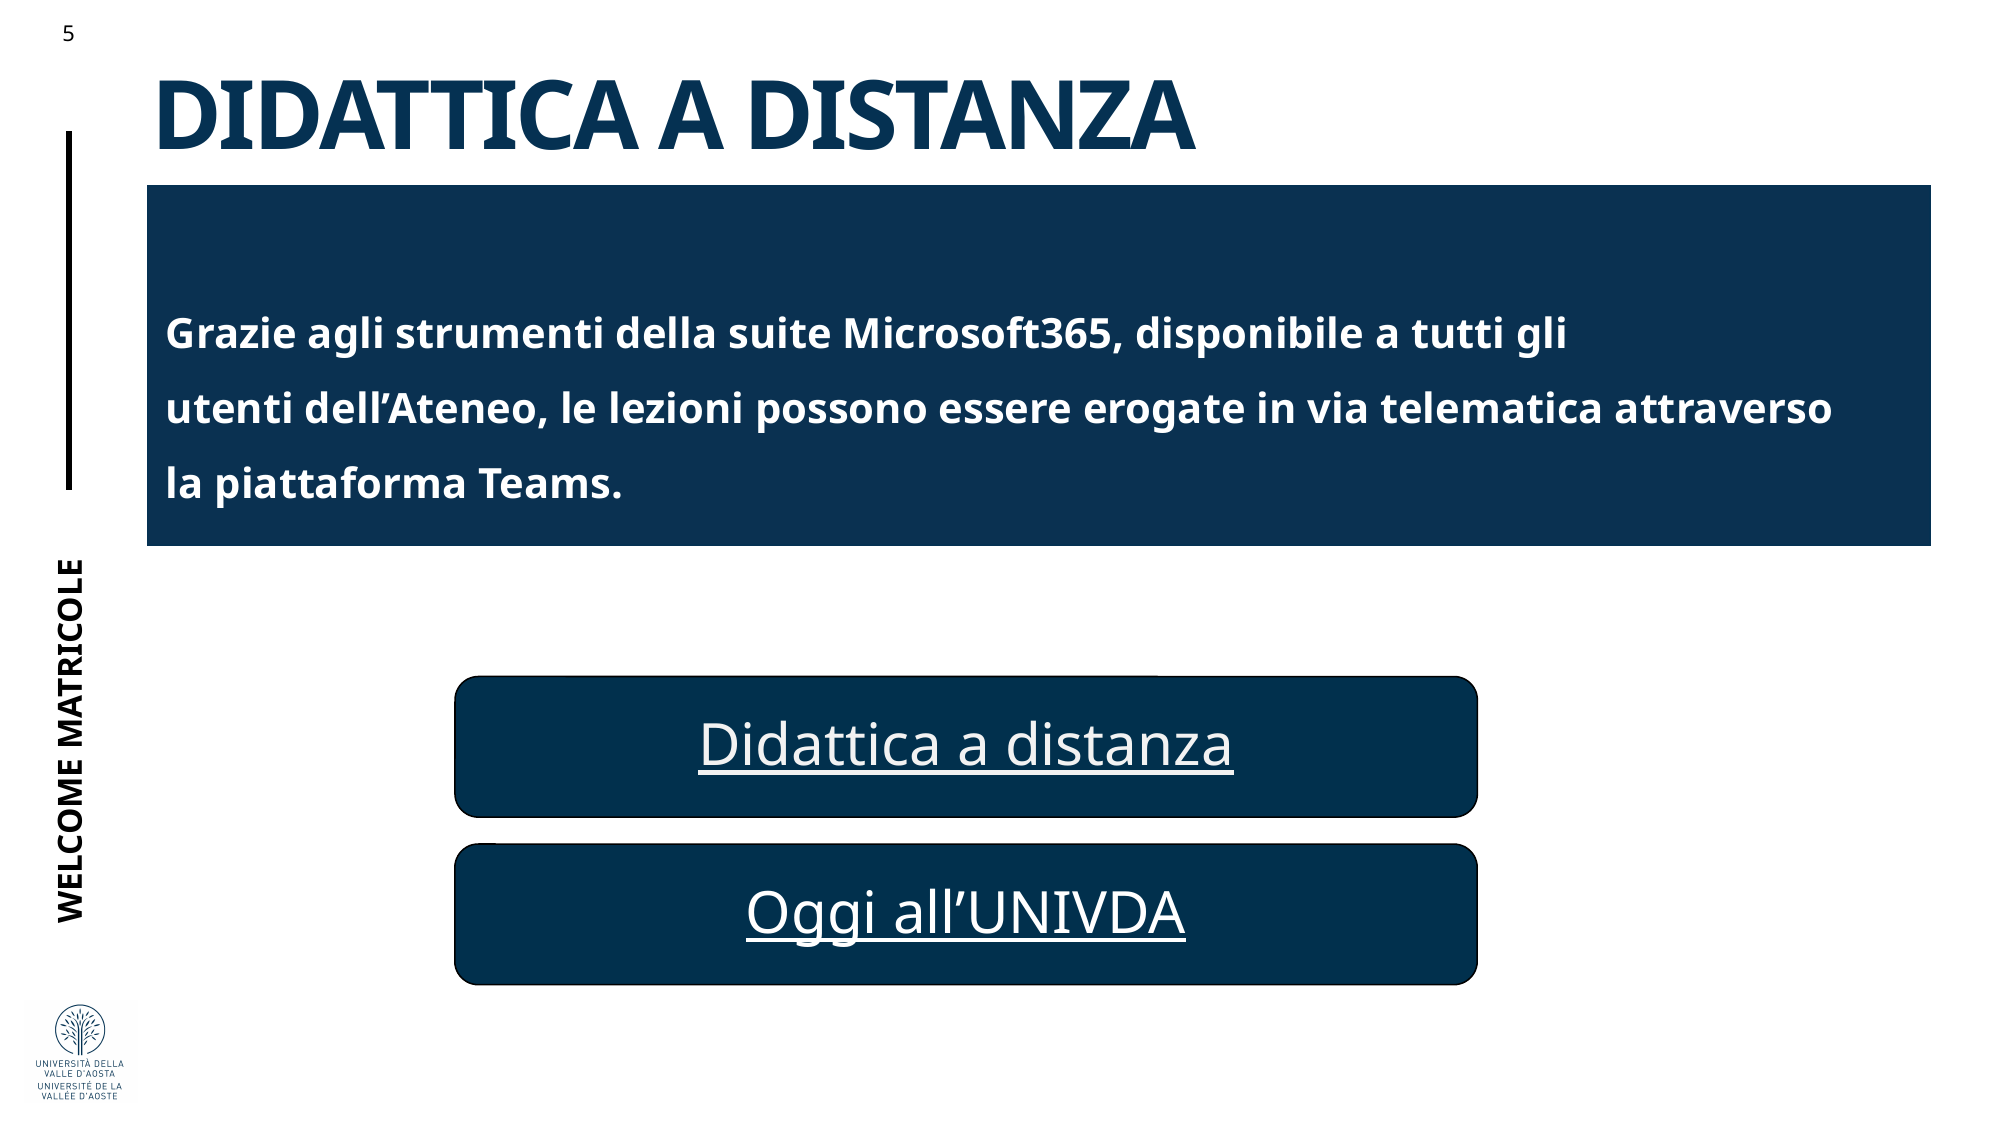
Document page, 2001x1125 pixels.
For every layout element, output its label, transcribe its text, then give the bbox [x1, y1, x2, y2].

text_box [147, 185, 1931, 546]
text_box Grazie agli strumenti della suite Microsoft365, disponibile a tutti gli utenti dell’Ateneo, le lezioni possono essere erogate in via telematica attraverso la piattaforma Teams. [164, 280, 1853, 508]
text_box Didattica a distanza [454, 676, 1478, 818]
title DIDATTICA A DISTANZA [136, 16, 1919, 179]
text_box Oggi all’UNIVDA [454, 844, 1478, 985]
picture [24, 1000, 138, 1103]
